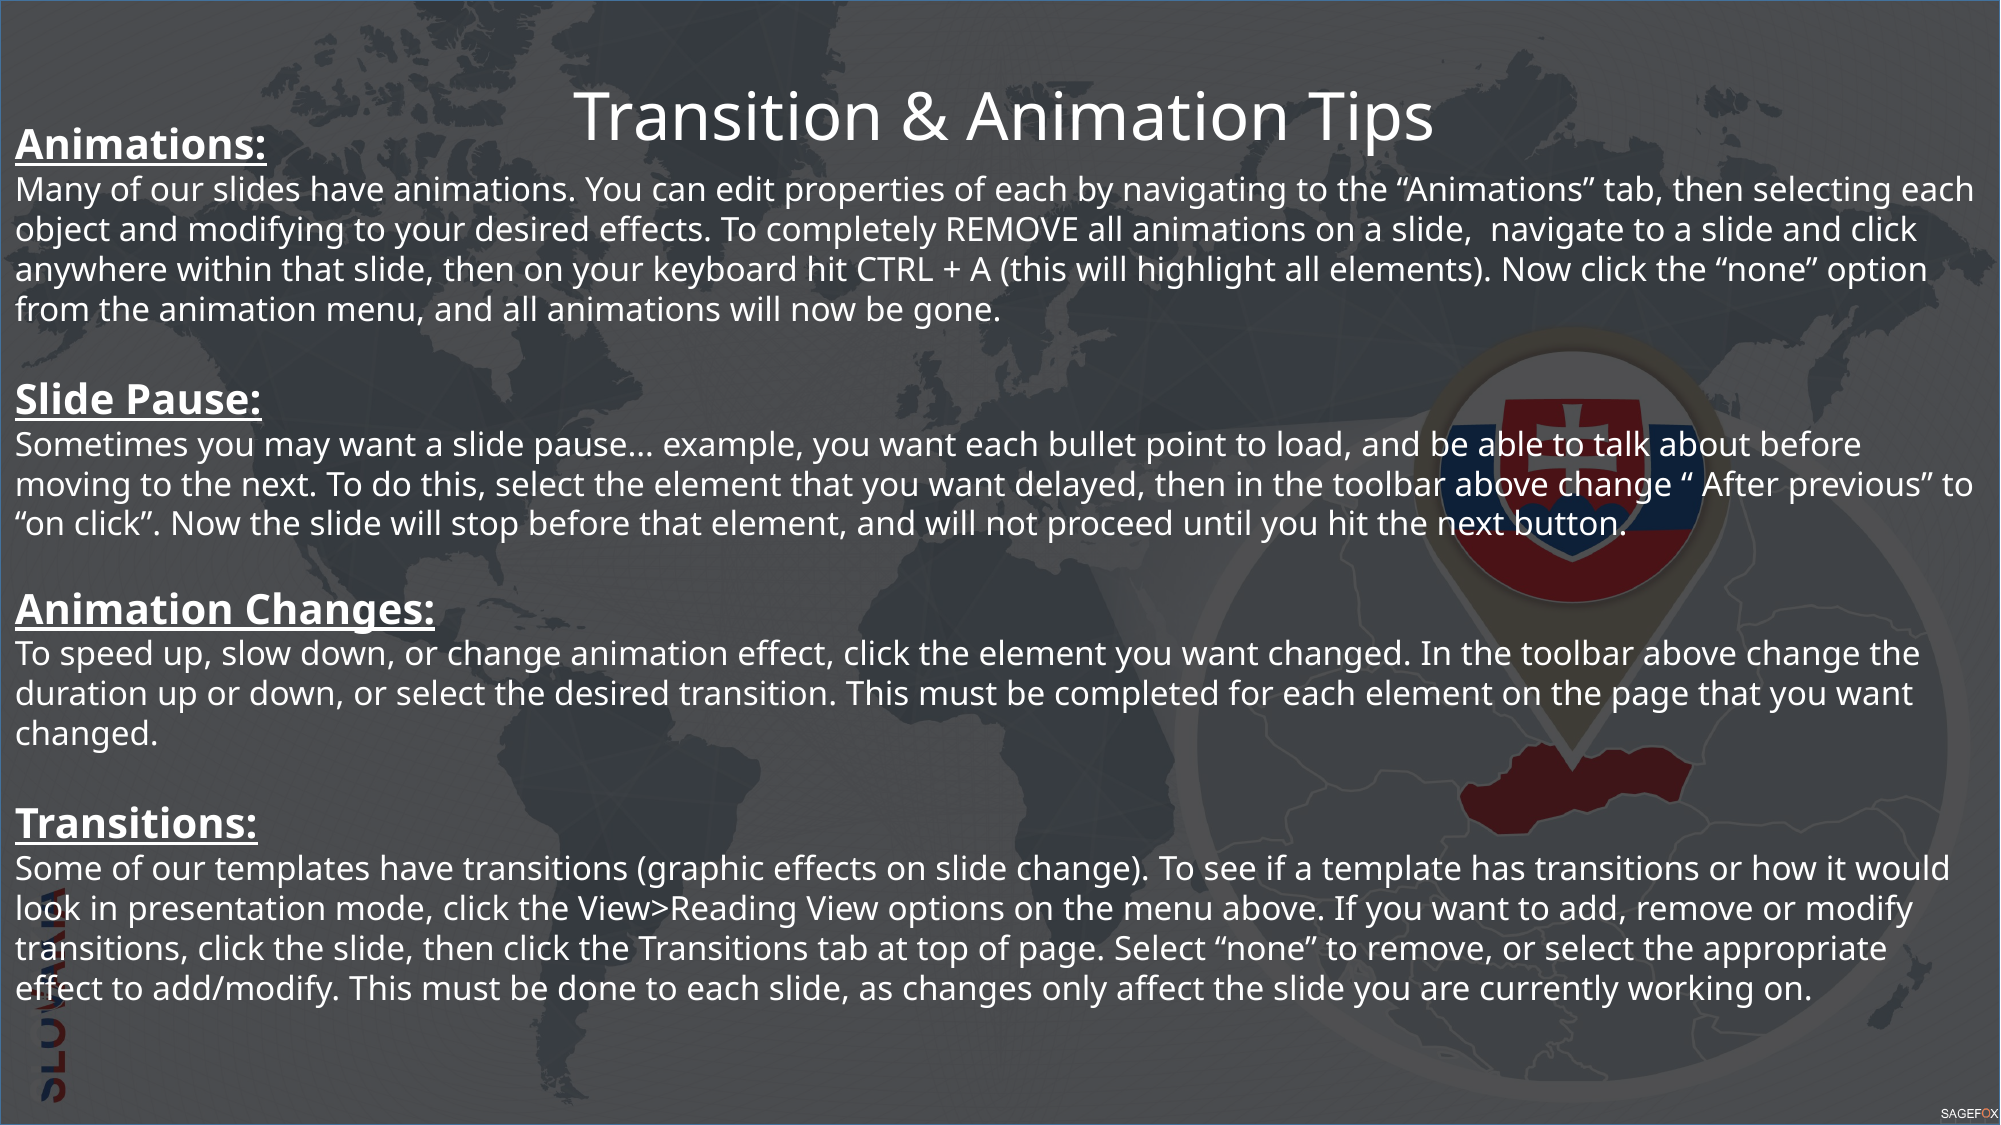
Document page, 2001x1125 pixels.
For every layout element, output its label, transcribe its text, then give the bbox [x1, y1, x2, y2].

title Transition & Animation Tips [477, 59, 1532, 177]
text_box Animations: Many of our slides have animations. You can edit properties of each by navigating to the “Animations” tab, then selecting each object and modifying to your desired effects. To completely REMOVE all animations on a slide, navigate to a slide and click anywhere within that slide, then on your keyboard hit CTRL + A (this will highlight all elements). Now click the “none” option from the animation menu, and all animations will now be gone. Slide Pause: Sometimes you may want a slide pause… example, you want each bullet point to load, and be able to talk about before moving to the next. To do this, select the element that you want delayed, then in the toolbar above change “ After previous” to “on click”. Now the slide will stop before that element, and will not proceed until you hit the next button. Animation Changes: To speed up, slow down, or change animation effect, click the element you want changed. In the toolbar above change the duration up or down, or select the desired transition. This must be completed for each element on the page that you want changed. Transitions: Some of our templates have transitions (graphic effects on slide change). To see if a template has transitions or how it would look in presentation mode, click the View>Reading View options on the menu above. If you want to add, remove or modify transitions, click the slide, then click the Transitions tab at top of page. Select “none” to remove, or select the appropriate effect to add/modify. This must be done to each slide, as changes only affect the slide you are currently working on. [0, 0, 2000, 1125]
